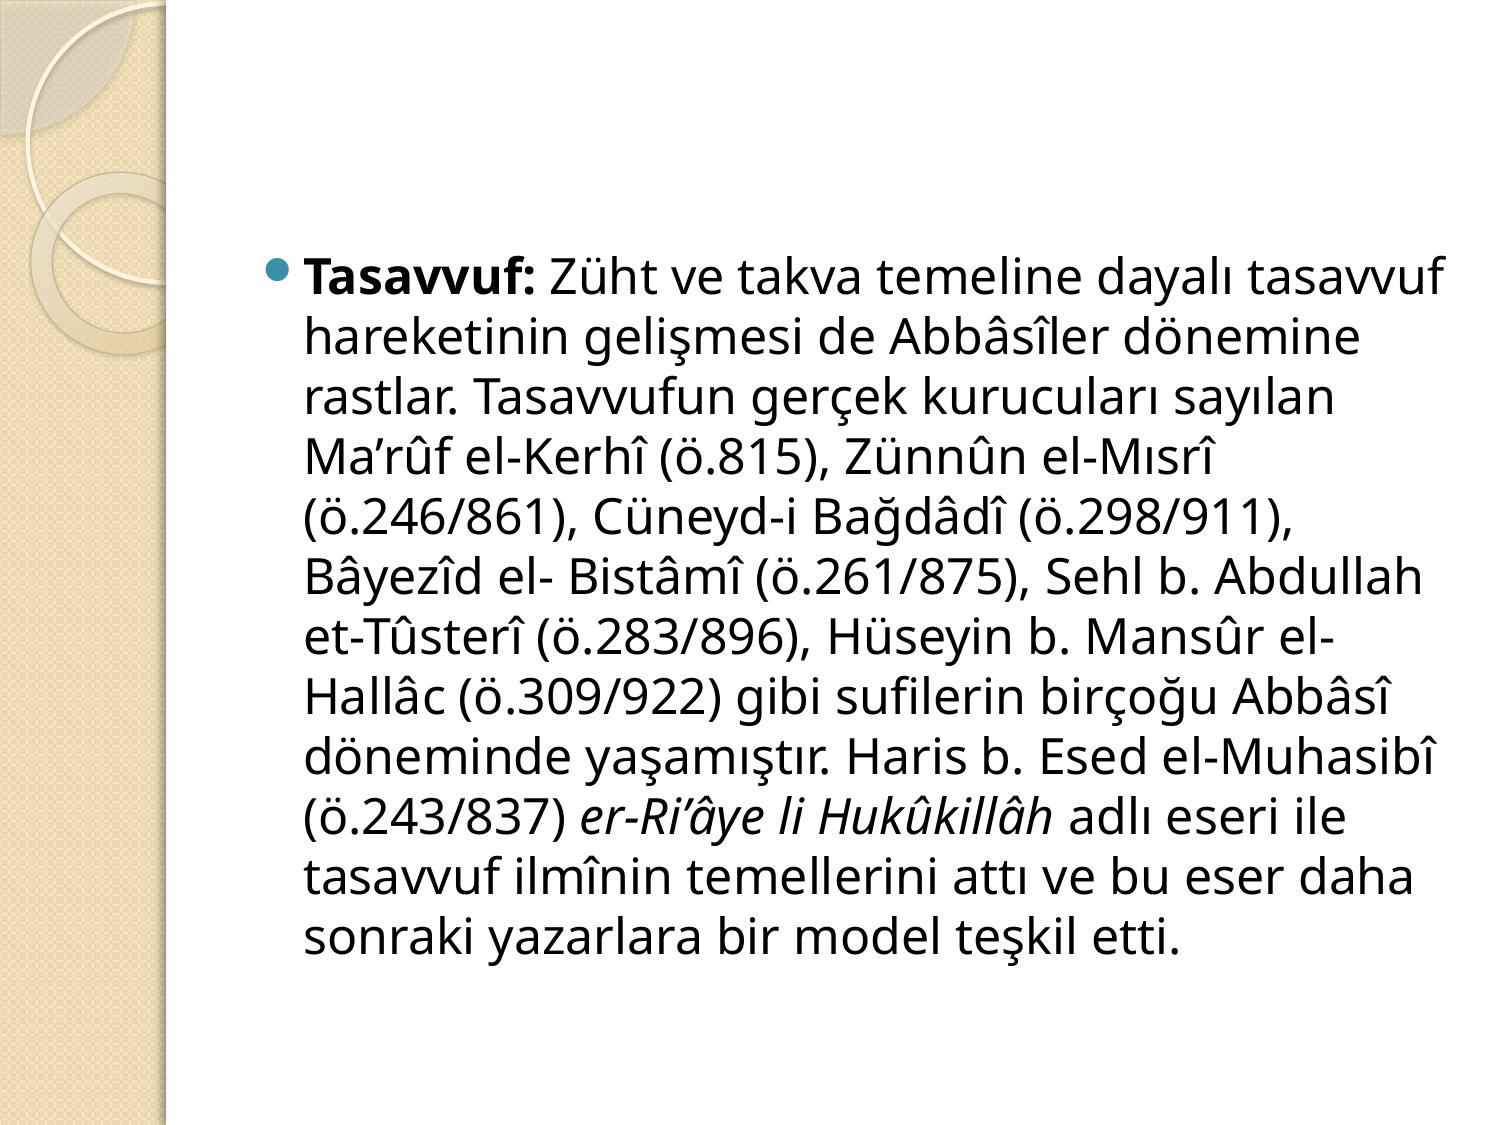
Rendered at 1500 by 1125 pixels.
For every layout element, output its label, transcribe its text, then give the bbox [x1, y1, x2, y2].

list Tasavvuf: Züht ve takva temeline dayalı tasavvuf hareketinin gelişmesi de Abbâsîler dönemine rastlar. Tasavvufun gerçek kurucuları sayılan Ma’rûf el-Kerhî (ö.815), Zünnûn el-Mısrî (ö.246/861), Cüneyd-i Bağdâdî (ö.298/911), Bâyezîd el- Bistâmî (ö.261/875), Sehl b. Abdullah et-Tûsterî (ö.283/896), Hüseyin b. Mansûr el-Hallâc (ö.309/922) gibi sufilerin birçoğu Abbâsî döneminde yaşamıştır. Haris b. Esed el-Muhasibî (ö.243/837) er-Ri’âye li Hukûkillâh adlı eseri ile tasavvuf ilmînin temellerini attı ve bu eser daha sonraki yazarlara bir model teşkil etti. [235, 237, 1466, 1025]
